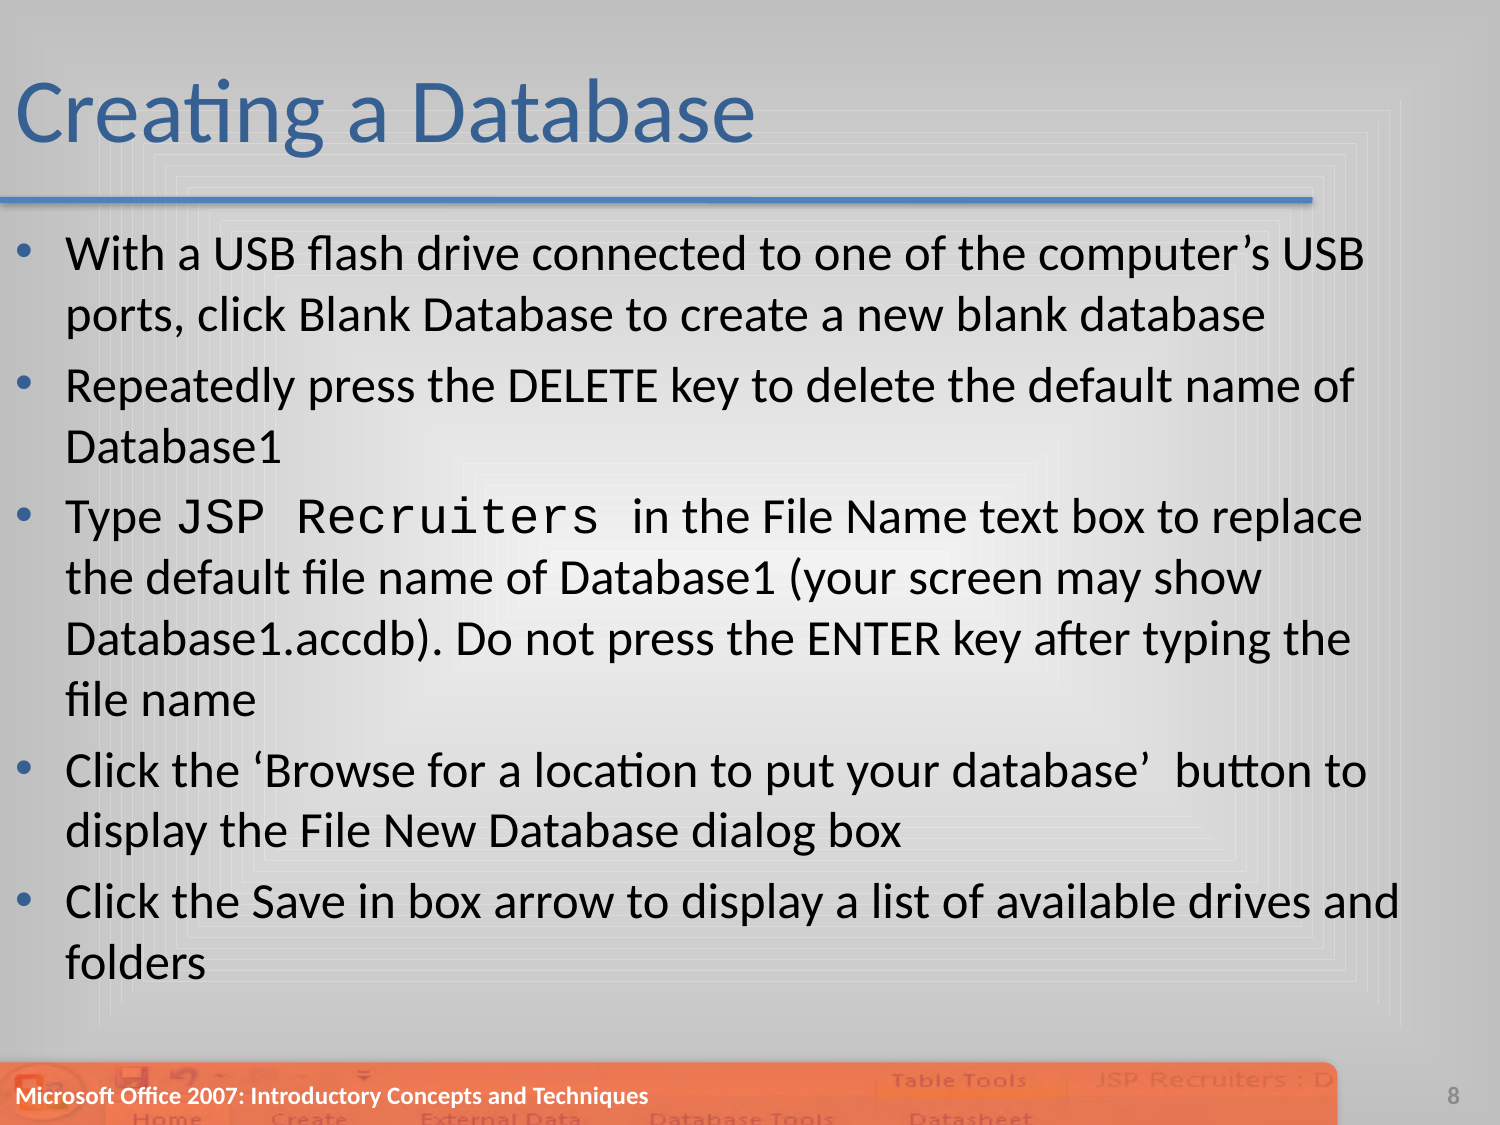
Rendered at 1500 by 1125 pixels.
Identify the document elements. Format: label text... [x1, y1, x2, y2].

list With a USB flash drive connected to one of the computer’s USB ports, click Blank Database to create a new blank database Repeatedly press the DELETE key to delete the default name of Database1 Type JSP Recruiters in the File Name text box to replace the default file name of Database1 (your screen may show Database1.accdb). Do not press the ENTER key after typing the file name Click the ‘Browse for a location to put your database’ button to display the File New Database dialog box Click the Save in box arrow to display a list of available drives and folders [0, 212, 1425, 1005]
slide_number 8 [1412, 1065, 1475, 1125]
picture [0, 1062, 1338, 1125]
footer Microsoft Office 2007: Introductory Concepts and Techniques [0, 1065, 1300, 1125]
title Creating a Database [0, 12, 1425, 200]
